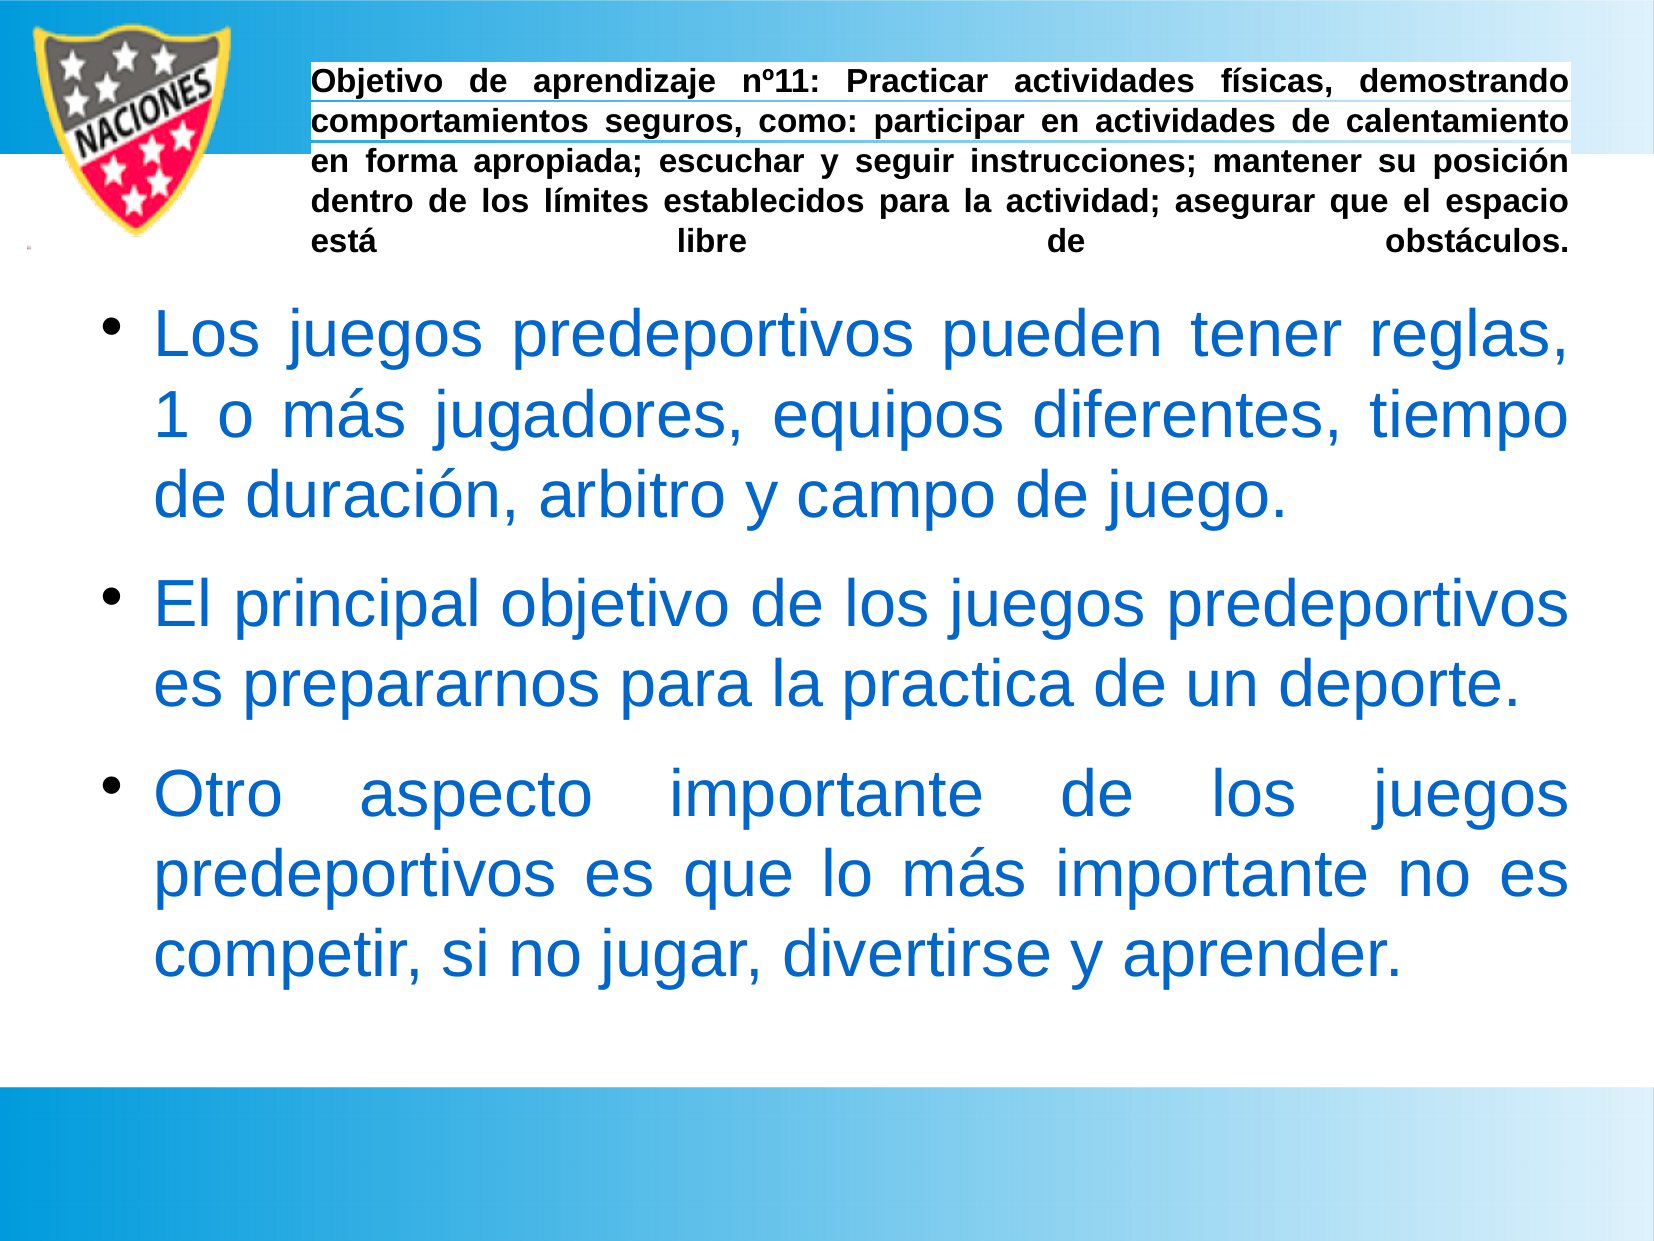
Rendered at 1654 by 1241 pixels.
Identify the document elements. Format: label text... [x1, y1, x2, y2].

picture [0, 1086, 1654, 1241]
picture [27, 0, 1654, 266]
text_box Los juegos predeportivos pueden tener reglas, 1 o más jugadores, equipos diferentes, tiempo de duración, arbitro y campo de juego. El principal objetivo de los juegos predeportivos es prepararnos para la practica de un deporte. Otro aspecto importante de los juegos predeportivos es que lo más importante no es competir, si no jugar, divertirse y aprender. [82, 290, 1571, 1010]
text_box Objetivo de aprendizaje nº11: Practicar actividades físicas, demostrando comportamientos seguros, como: participar en actividades de calentamiento en forma apropiada; escuchar y seguir instrucciones; mantener su posición dentro de los límites establecidos para la actividad; asegurar que el espacio está libre de obstáculos. [310, 31, 1571, 290]
